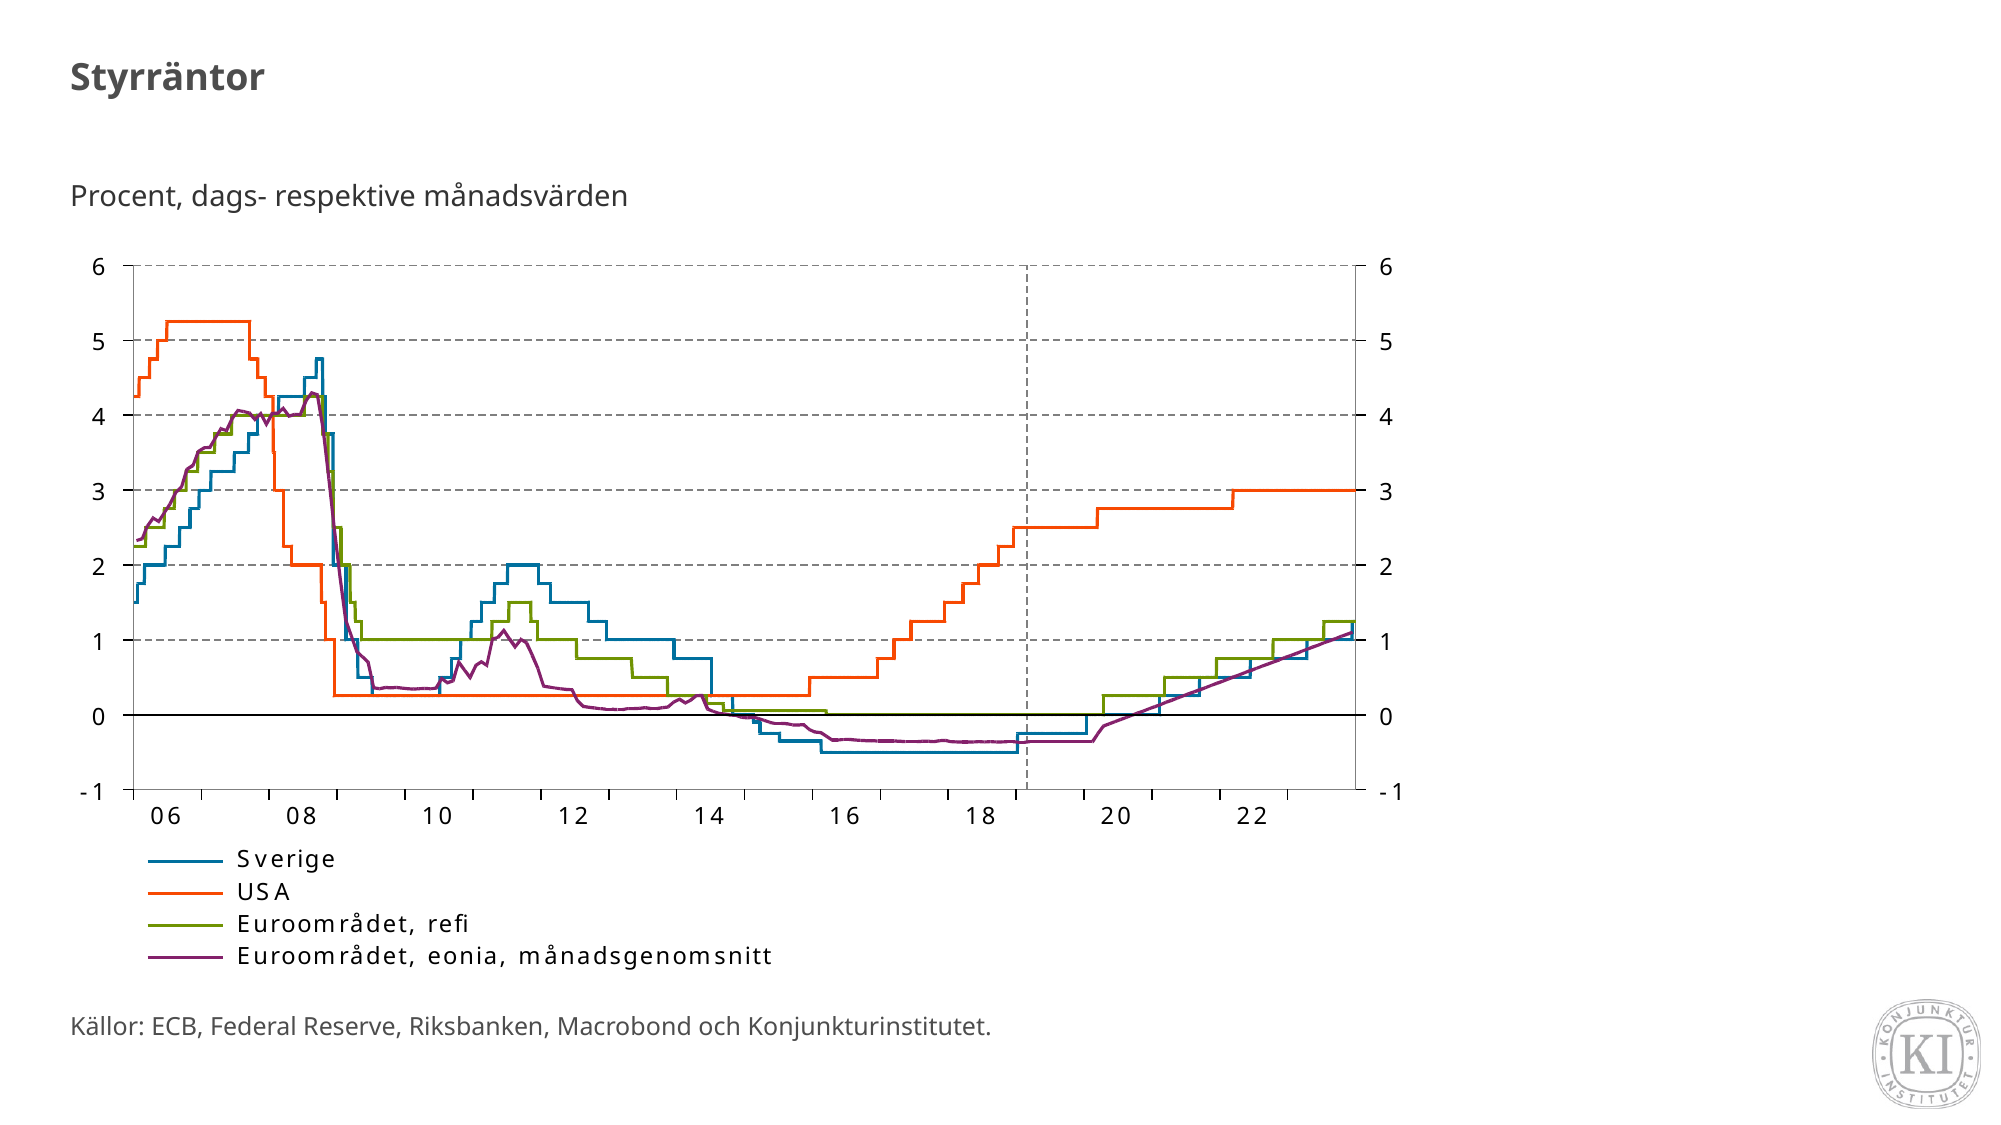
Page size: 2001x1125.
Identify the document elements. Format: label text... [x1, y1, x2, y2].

picture [1872, 999, 1981, 1109]
title Styrräntor [55, 45, 1476, 128]
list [30, 228, 1453, 998]
list Procent, dags- respektive månadsvärden [55, 137, 1476, 220]
subtitle Källor: ECB, Federal Reserve, Riksbanken, Macrobond och Konjunkturinstitutet. [55, 1003, 1476, 1106]
